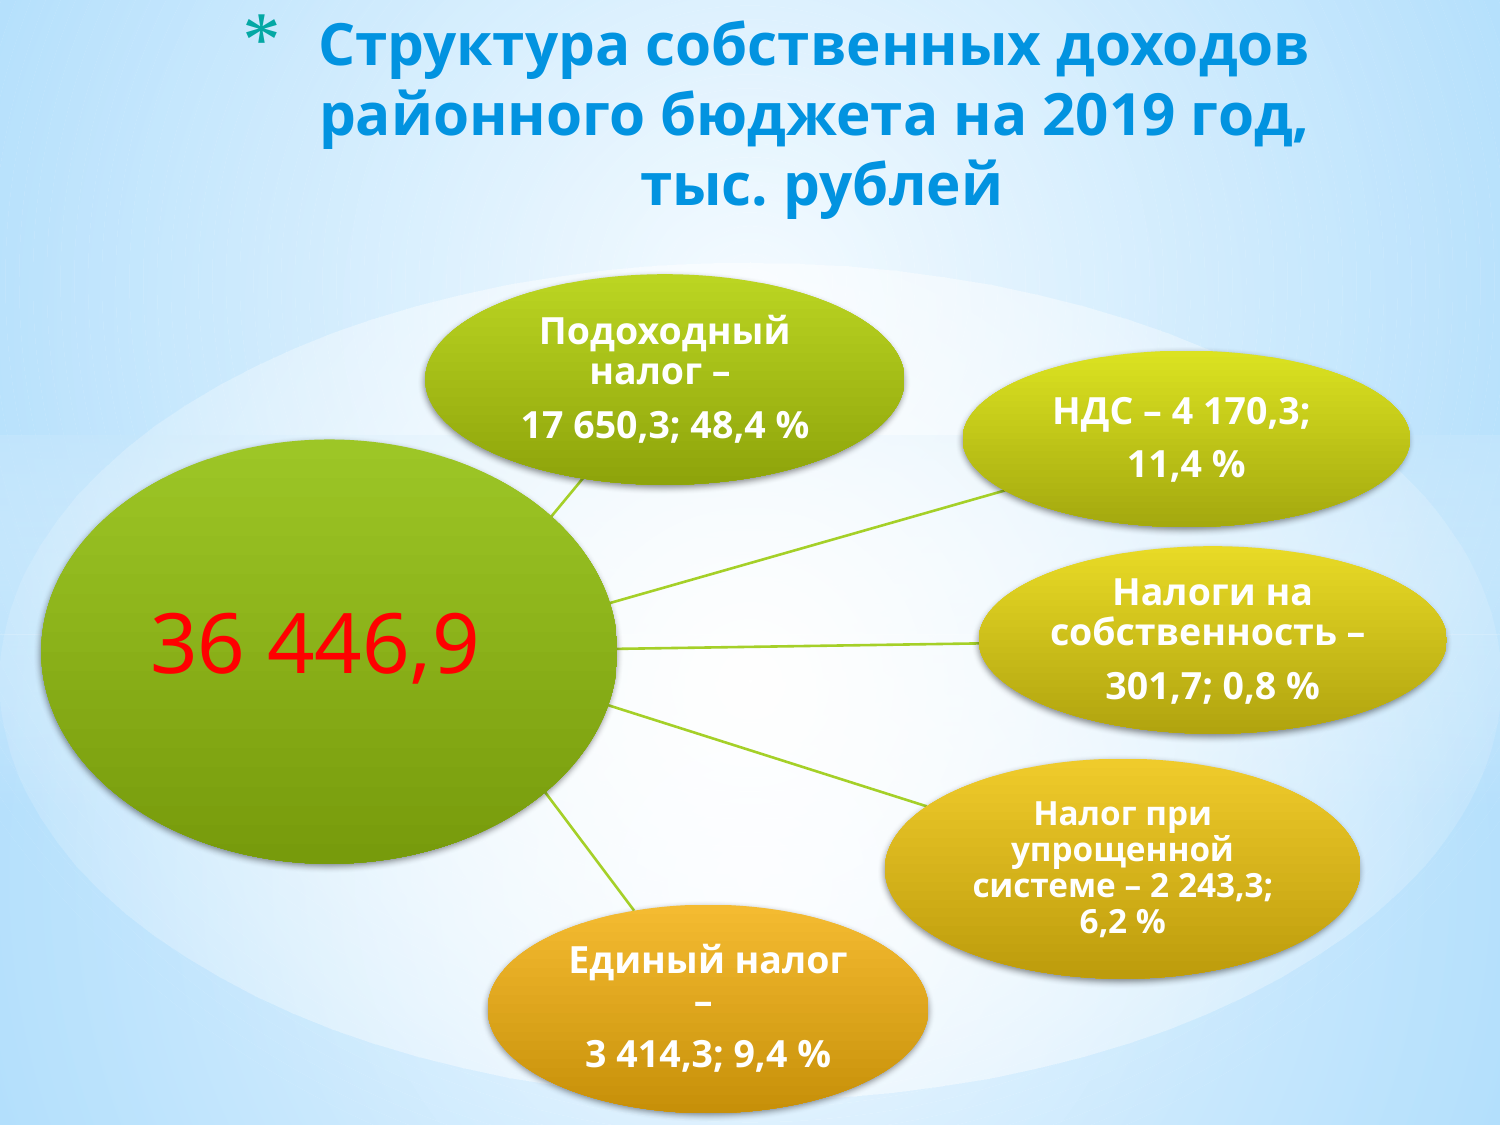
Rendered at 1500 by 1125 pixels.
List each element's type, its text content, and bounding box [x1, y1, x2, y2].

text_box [41, 219, 1448, 1083]
title Структура собственных доходов районного бюджета на 2019 год, тыс. рублей [76, 0, 1447, 219]
